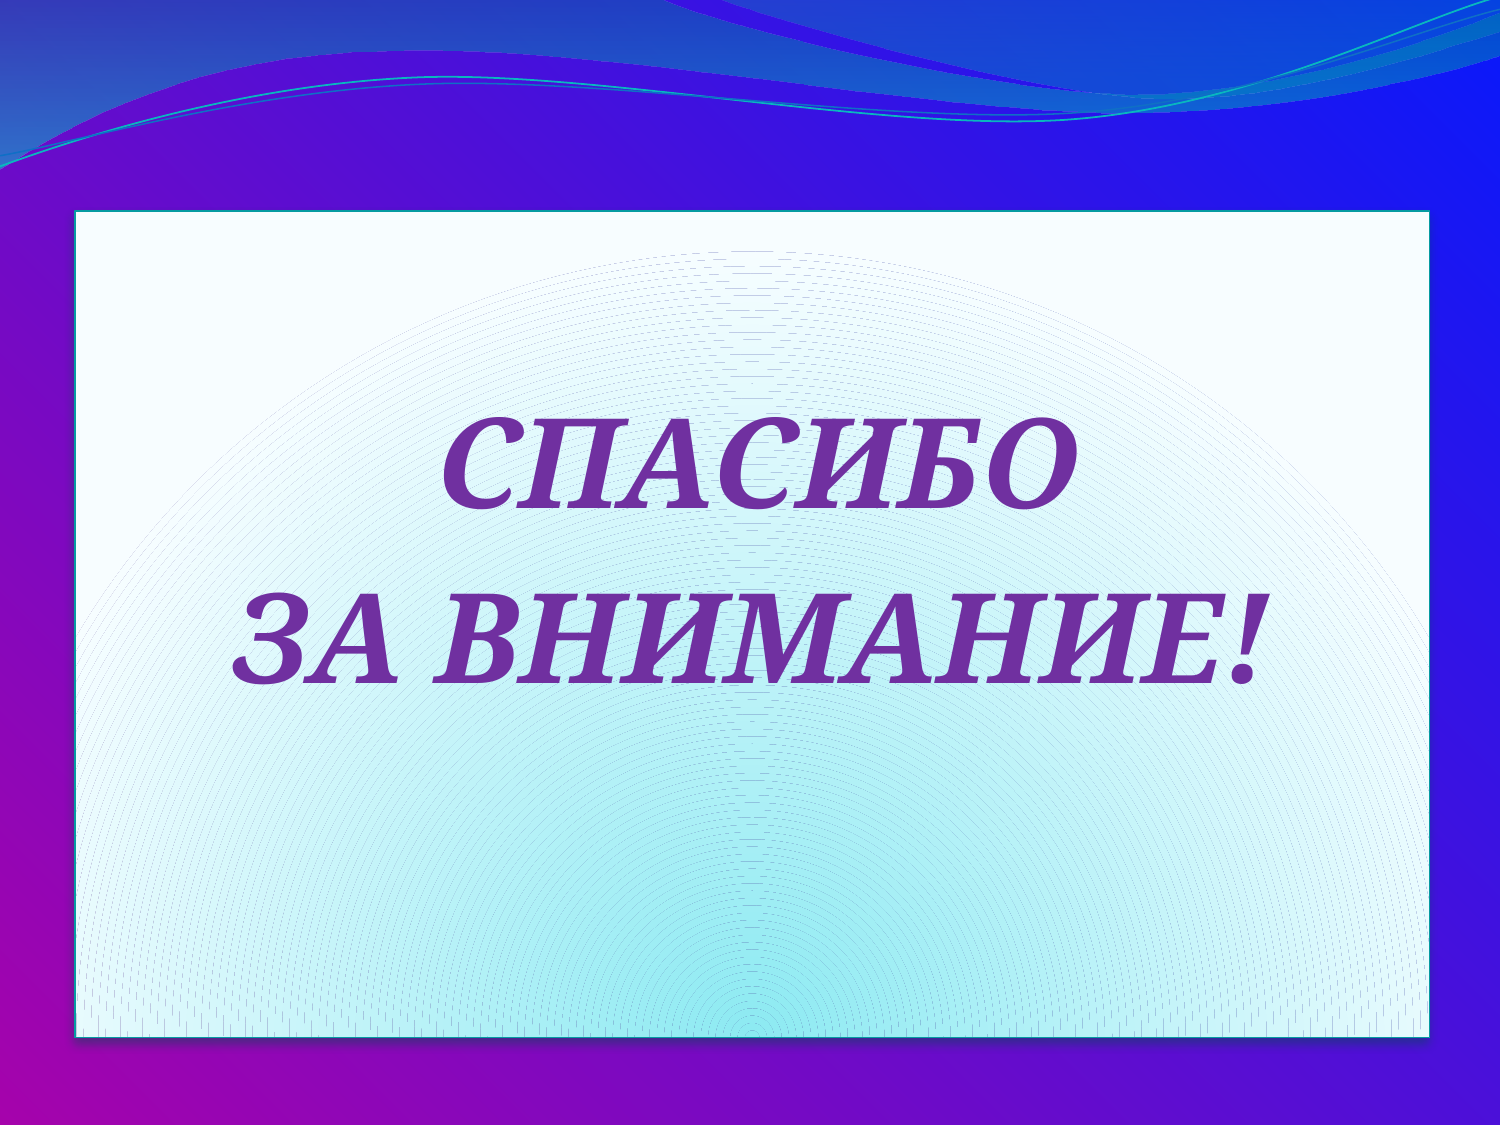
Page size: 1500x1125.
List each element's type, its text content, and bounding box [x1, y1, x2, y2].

list СПАСИБО ЗА ВНИМАНИЕ! [74, 210, 1430, 1038]
